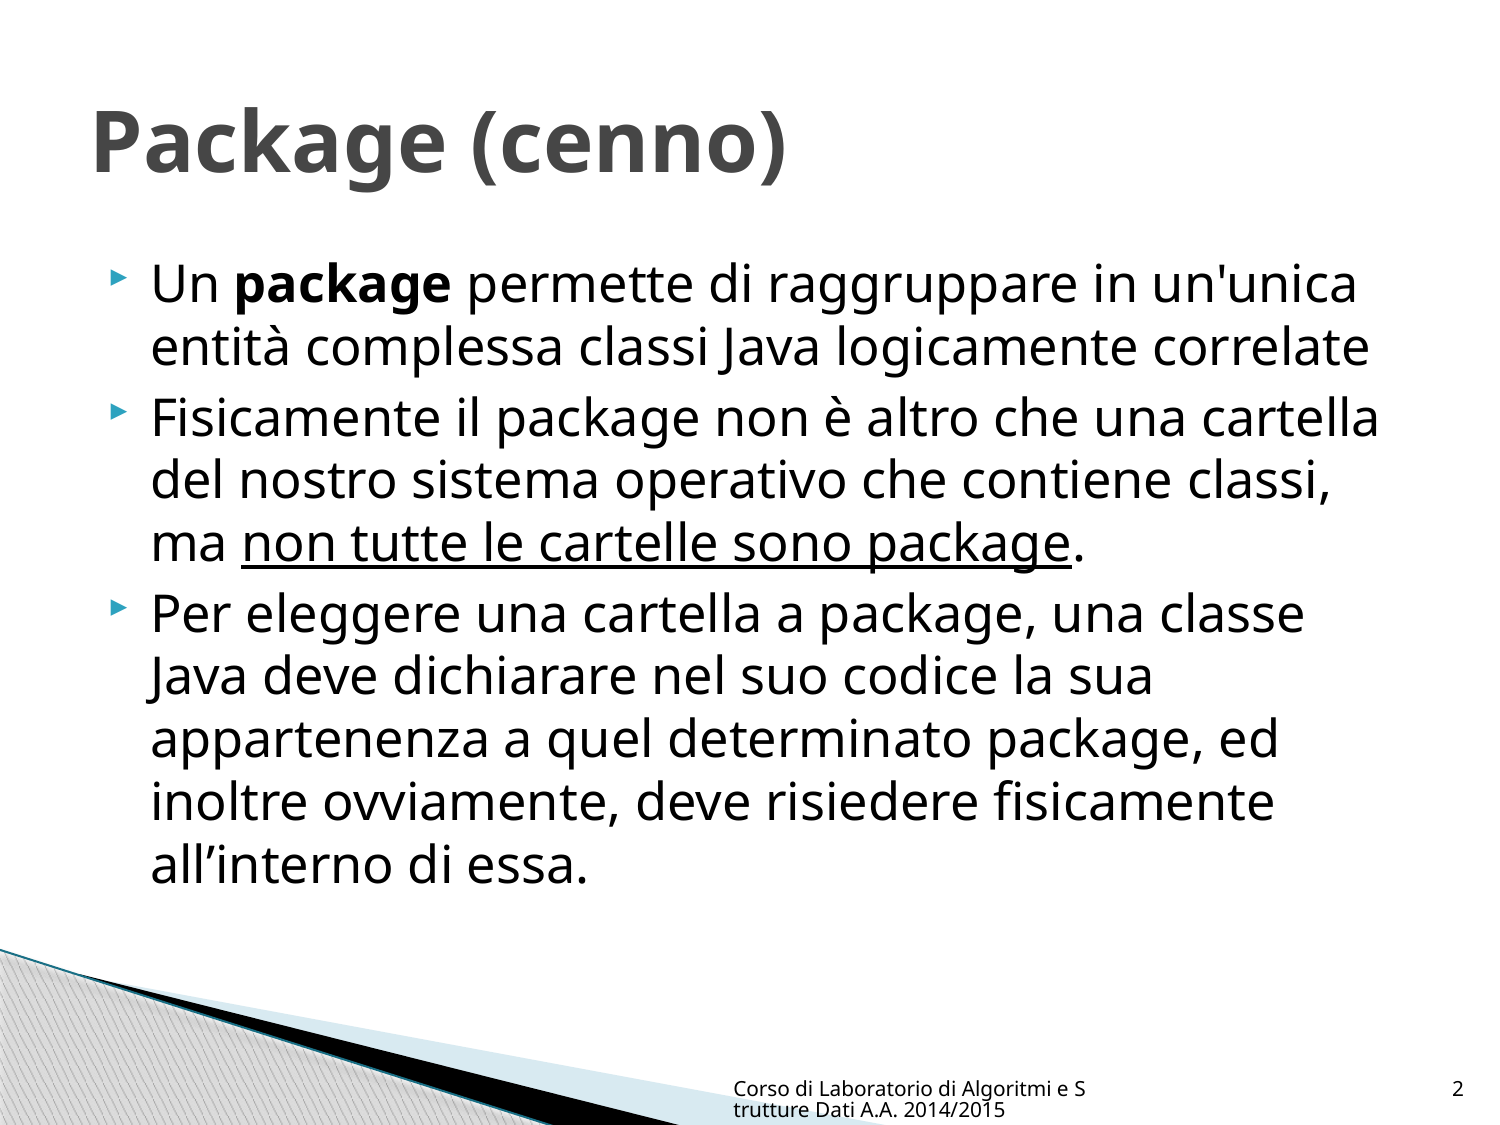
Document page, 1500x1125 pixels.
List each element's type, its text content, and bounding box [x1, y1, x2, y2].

footer Corso di Laboratorio di Algoritmi e Strutture Dati A.A. 2014/2015 [718, 1051, 1105, 1112]
slide_number 2 [1418, 1051, 1479, 1112]
list Un package permette di raggruppare in un'unica entità complessa classi Java logicamente correlate Fisicamente il package non è altro che una cartella del nostro sistema operativo che contiene classi, ma non tutte le cartelle sono package. Per eleggere una cartella a package, una classe Java deve dichiarare nel suo codice la sua appartenenza a quel determinato package, ed inoltre ovviamente, deve risiedere fisicamente all’interno di essa. [75, 243, 1425, 986]
title Package (cenno) [75, 45, 1425, 233]
